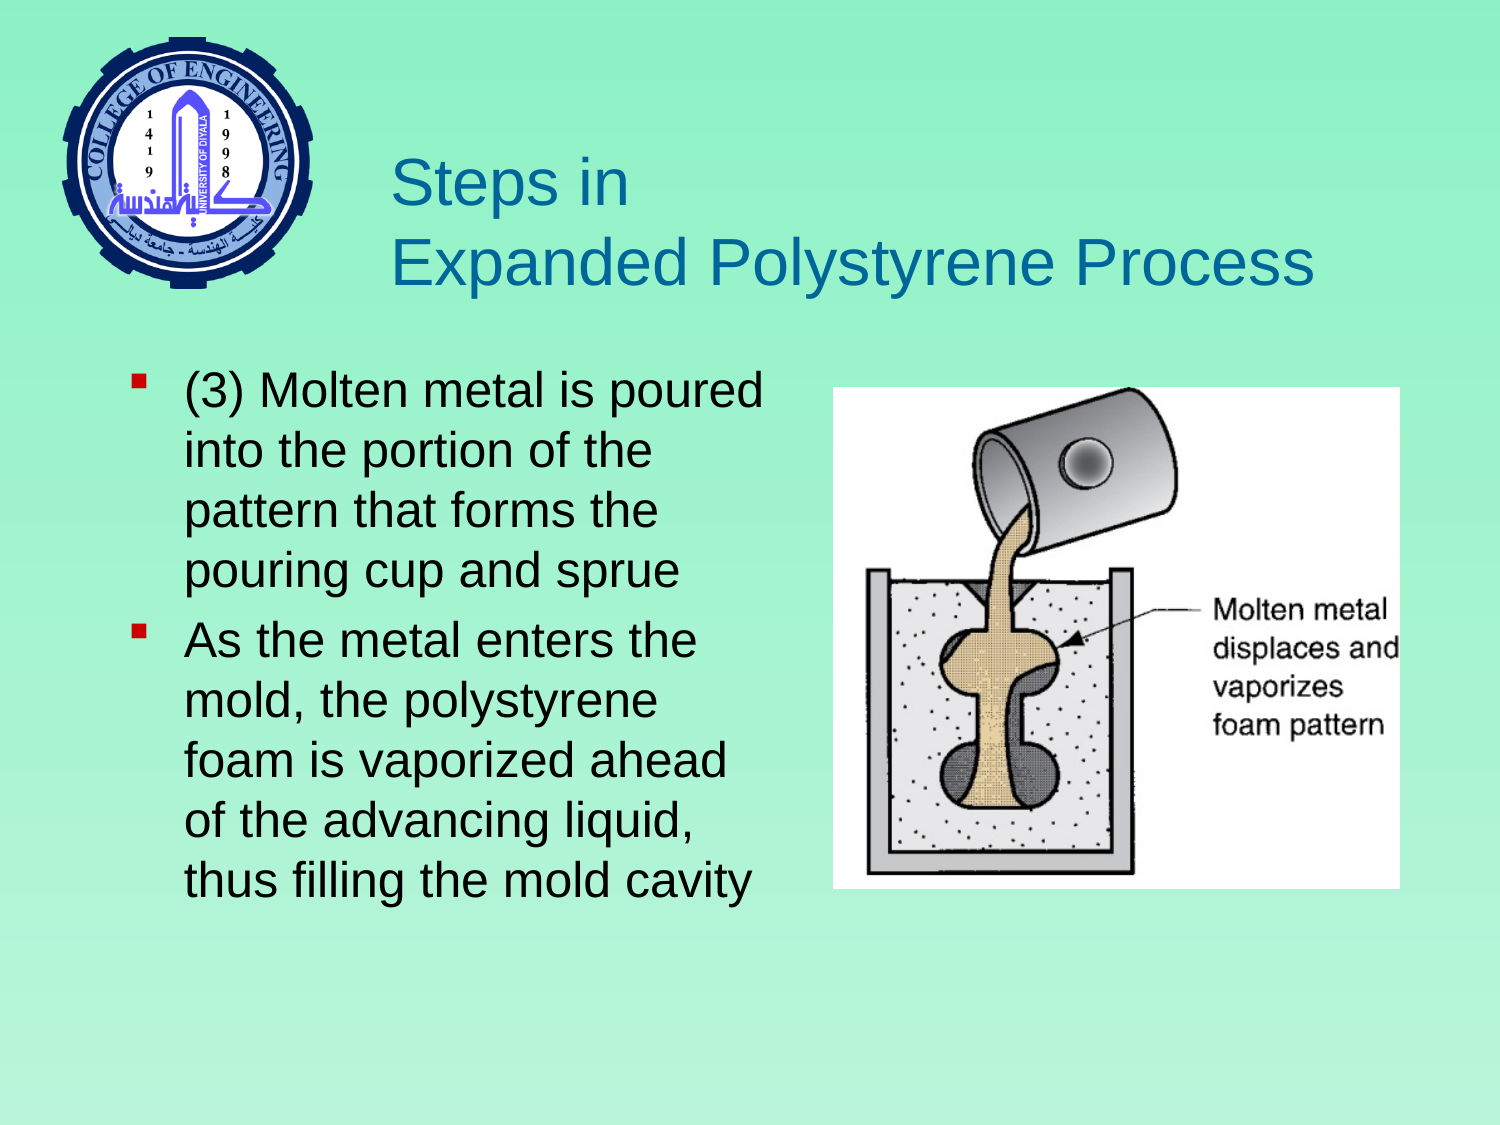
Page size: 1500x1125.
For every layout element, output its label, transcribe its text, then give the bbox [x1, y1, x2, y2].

list (3) Molten metal is poured into the portion of the pattern that forms the pouring cup and sprue As the metal enters the mold, the polystyrene foam is vaporized ahead of the advancing liquid, thus filling the mold cavity [112, 349, 788, 1051]
title Steps in Expanded Polystyrene Process [374, 99, 1388, 338]
picture [62, 37, 313, 289]
picture [832, 387, 1400, 889]
